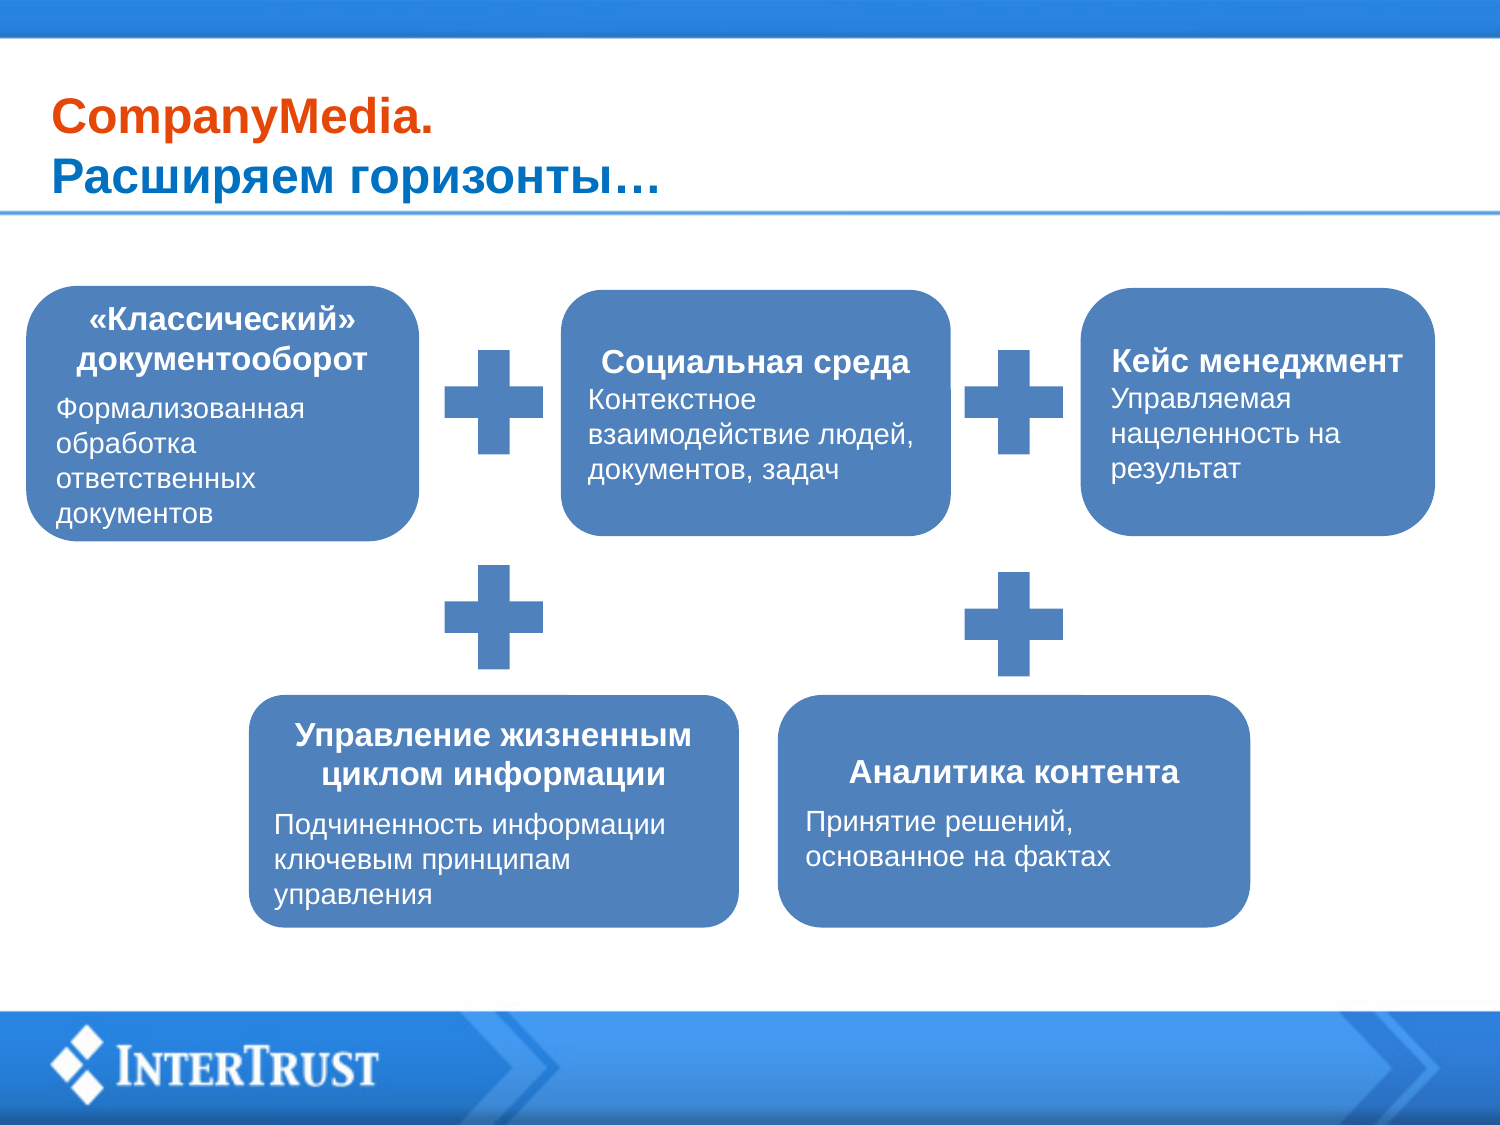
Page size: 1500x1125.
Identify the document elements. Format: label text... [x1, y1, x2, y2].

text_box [26, 285, 1436, 928]
text_box CompanyMedia. Расширяем горизонты… [36, 75, 1485, 156]
picture [0, 0, 1500, 1125]
